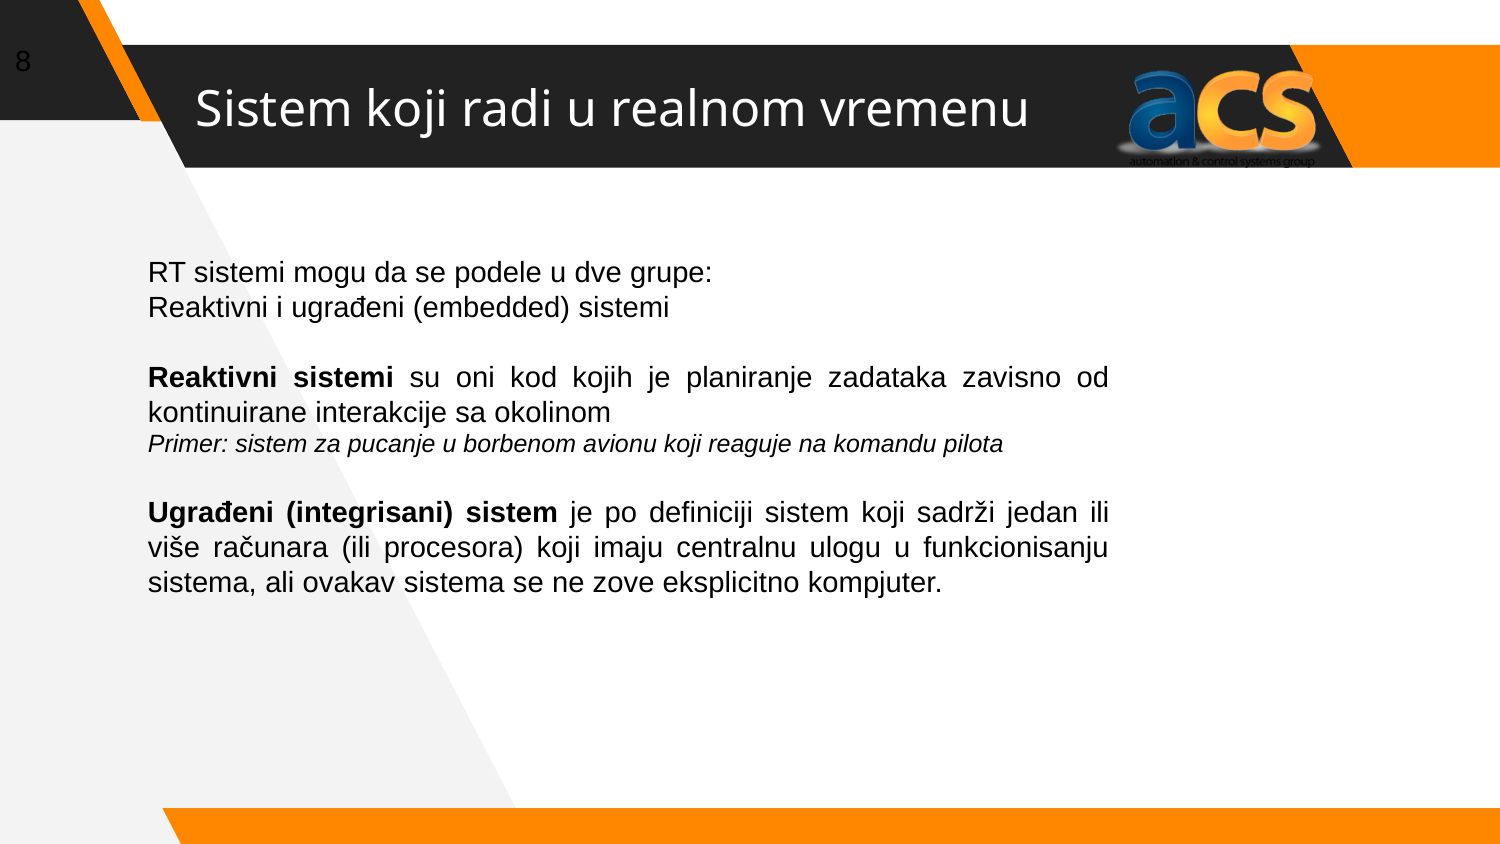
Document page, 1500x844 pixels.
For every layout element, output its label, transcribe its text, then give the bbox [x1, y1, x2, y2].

slide_number 8 [0, 0, 98, 121]
title Sistem koji radi u realnom vremenu [180, 44, 1114, 168]
picture [1115, 44, 1500, 173]
text_box RT sistemi mogu da se podele u dve grupe: Reaktivni i ugrađeni (embedded) sistemi Reaktivni sistemi su oni kod kojih je planiranje zadataka zavisno od kontinuirane interakcije sa okolinom Primer: sistem za pucanje u borbenom avionu koji reaguje na komandu pilota Ugrađeni (integrisani) sistem je po definiciji sistem koji sadrži jedan ili više računara (ili procesora) koji imaju centralnu ulogu u funkcionisanju sistema, ali ovakav sistema se ne zove eksplicitno kompjuter. [133, 245, 1125, 711]
